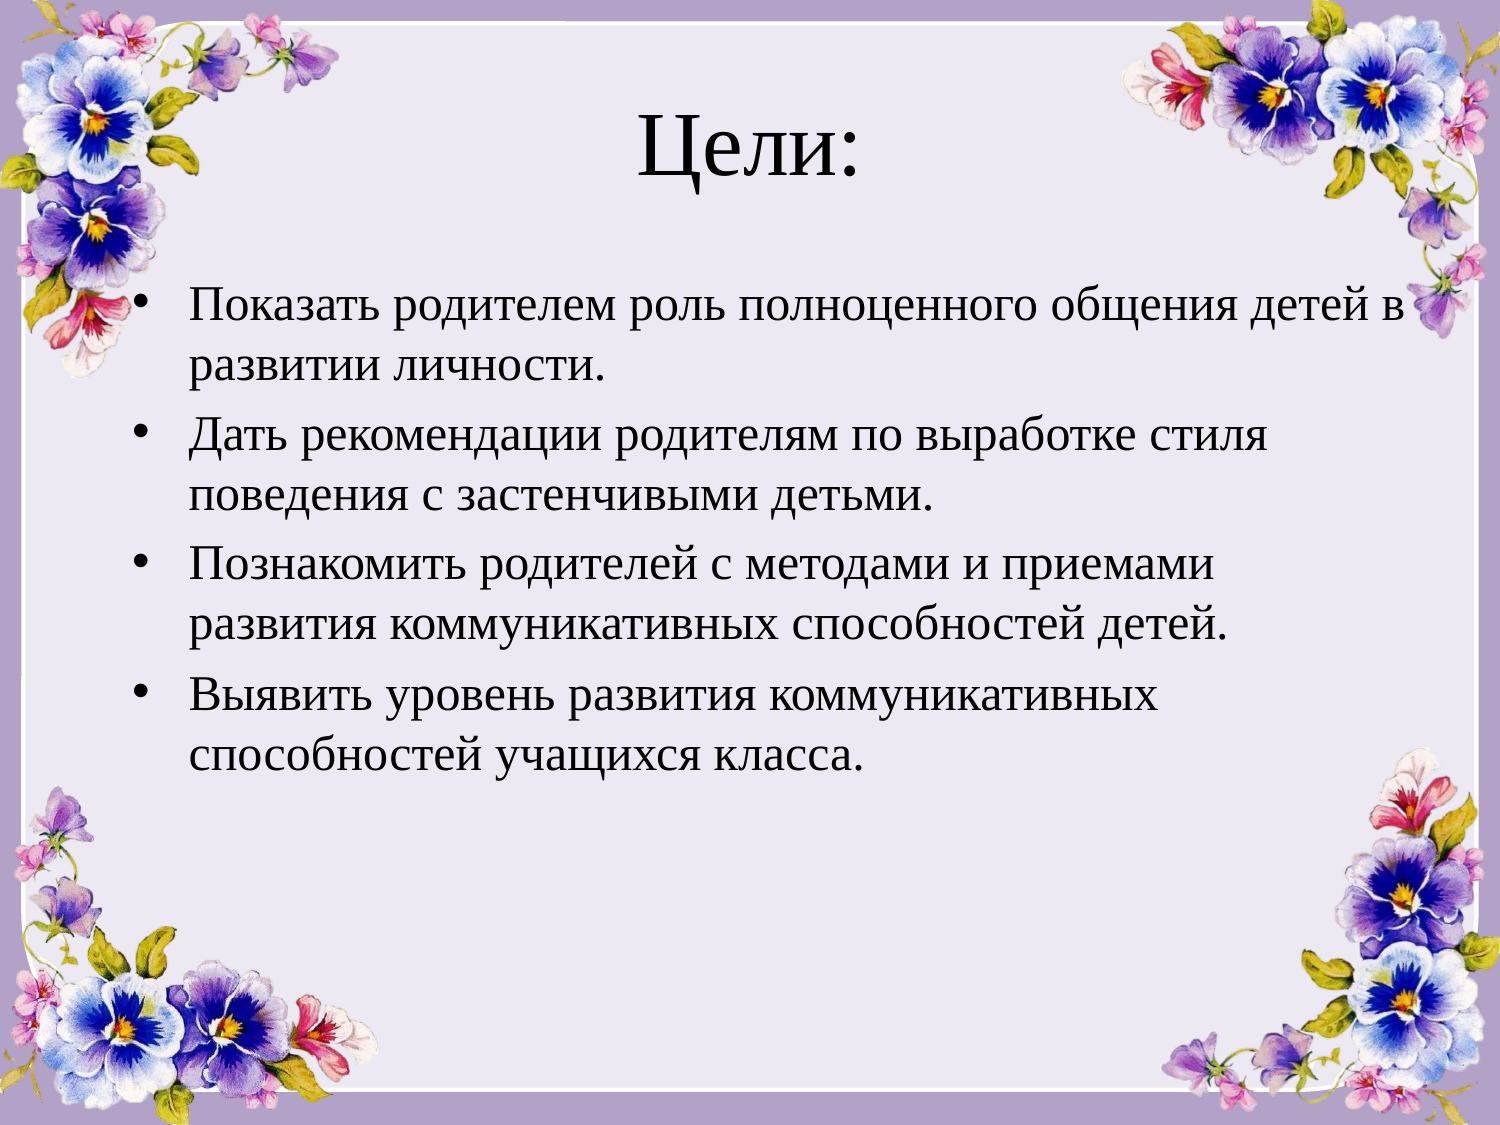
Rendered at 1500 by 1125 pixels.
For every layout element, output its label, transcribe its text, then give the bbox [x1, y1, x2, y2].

picture [1161, 748, 1500, 1125]
picture [1123, 0, 1500, 340]
picture [0, 785, 378, 1125]
list Показать родителем роль полноценного общения детей в развитии личности. Дать рекомендации родителям по выработке стиля поведения с застенчивыми детьми. Познакомить родителей с методами и приемами развития коммуникативных способностей детей. Выявить уровень развития коммуникативных способностей учащихся класса. [117, 262, 1425, 1005]
title Цели: [75, 45, 1425, 233]
picture [1, 0, 340, 378]
